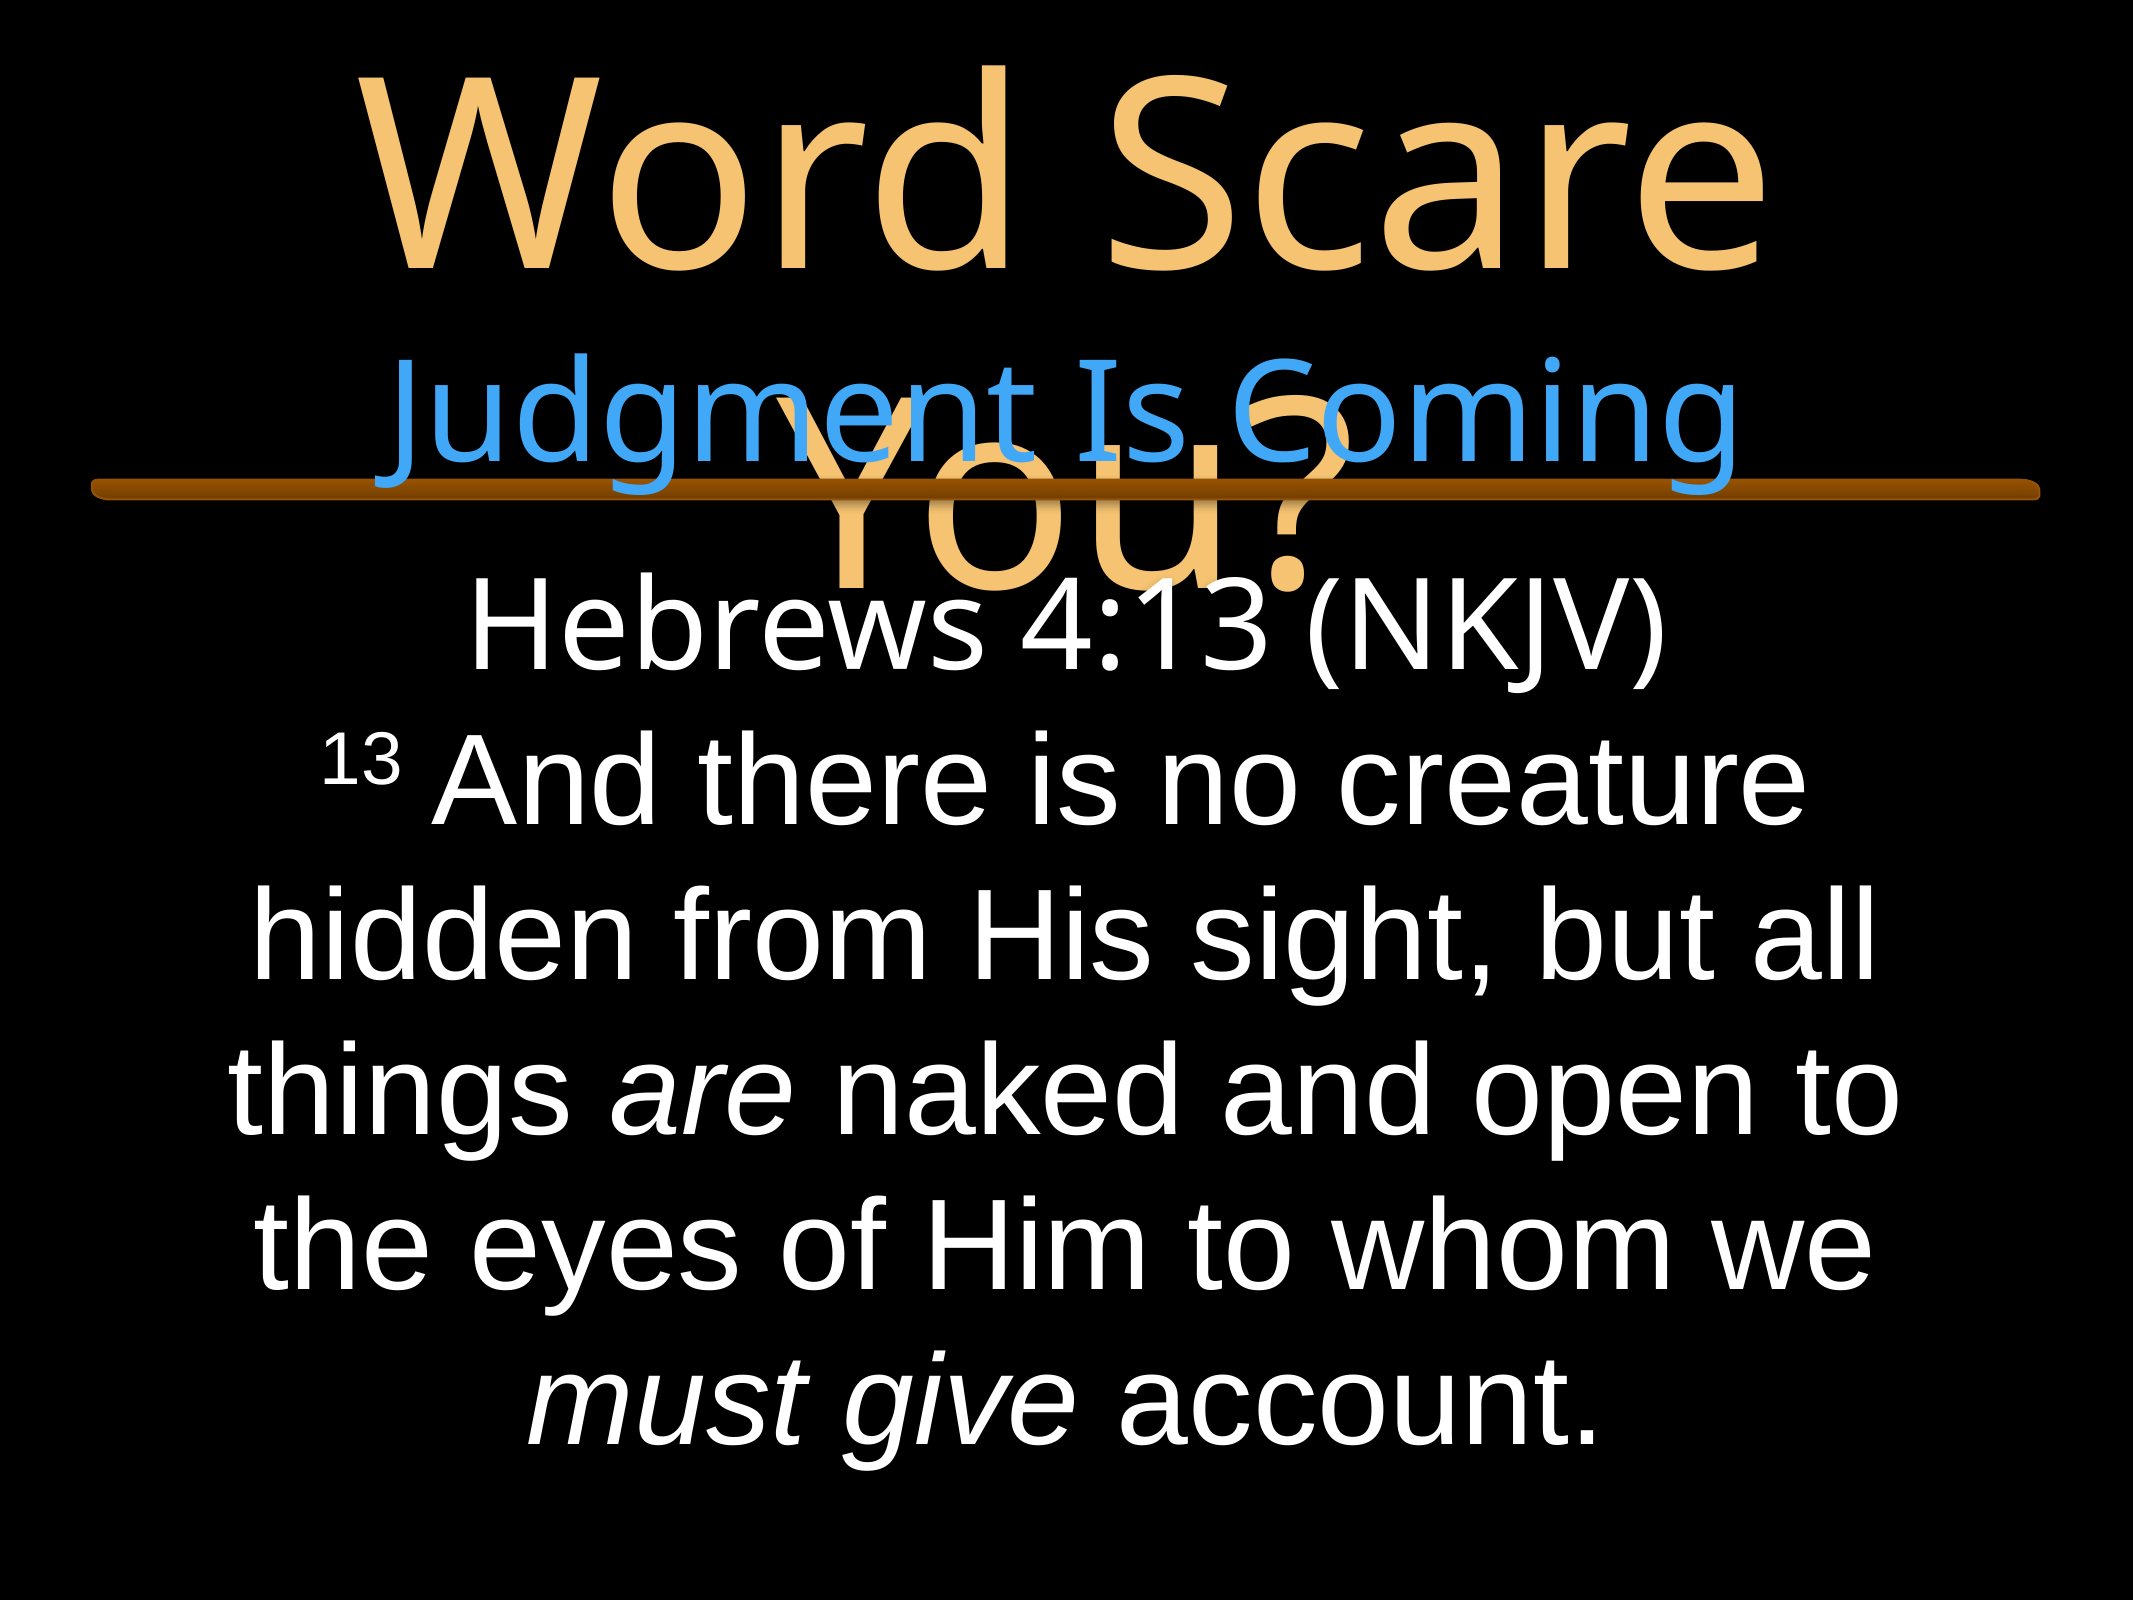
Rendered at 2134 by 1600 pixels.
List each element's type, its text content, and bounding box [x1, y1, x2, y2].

text_box Does God’s Word Scare You? [106, 510, 2027, 643]
text_box Hebrews 4:13 (NKJV) 13 And there is no creature hidden from His sight, but all things are naked and open to the eyes of Him to whom we must give account. [148, 542, 1985, 1471]
text_box Judgment Is Coming [41, 311, 2092, 499]
text_box Does God’s Word Scare You? [106, 0, 2027, 311]
